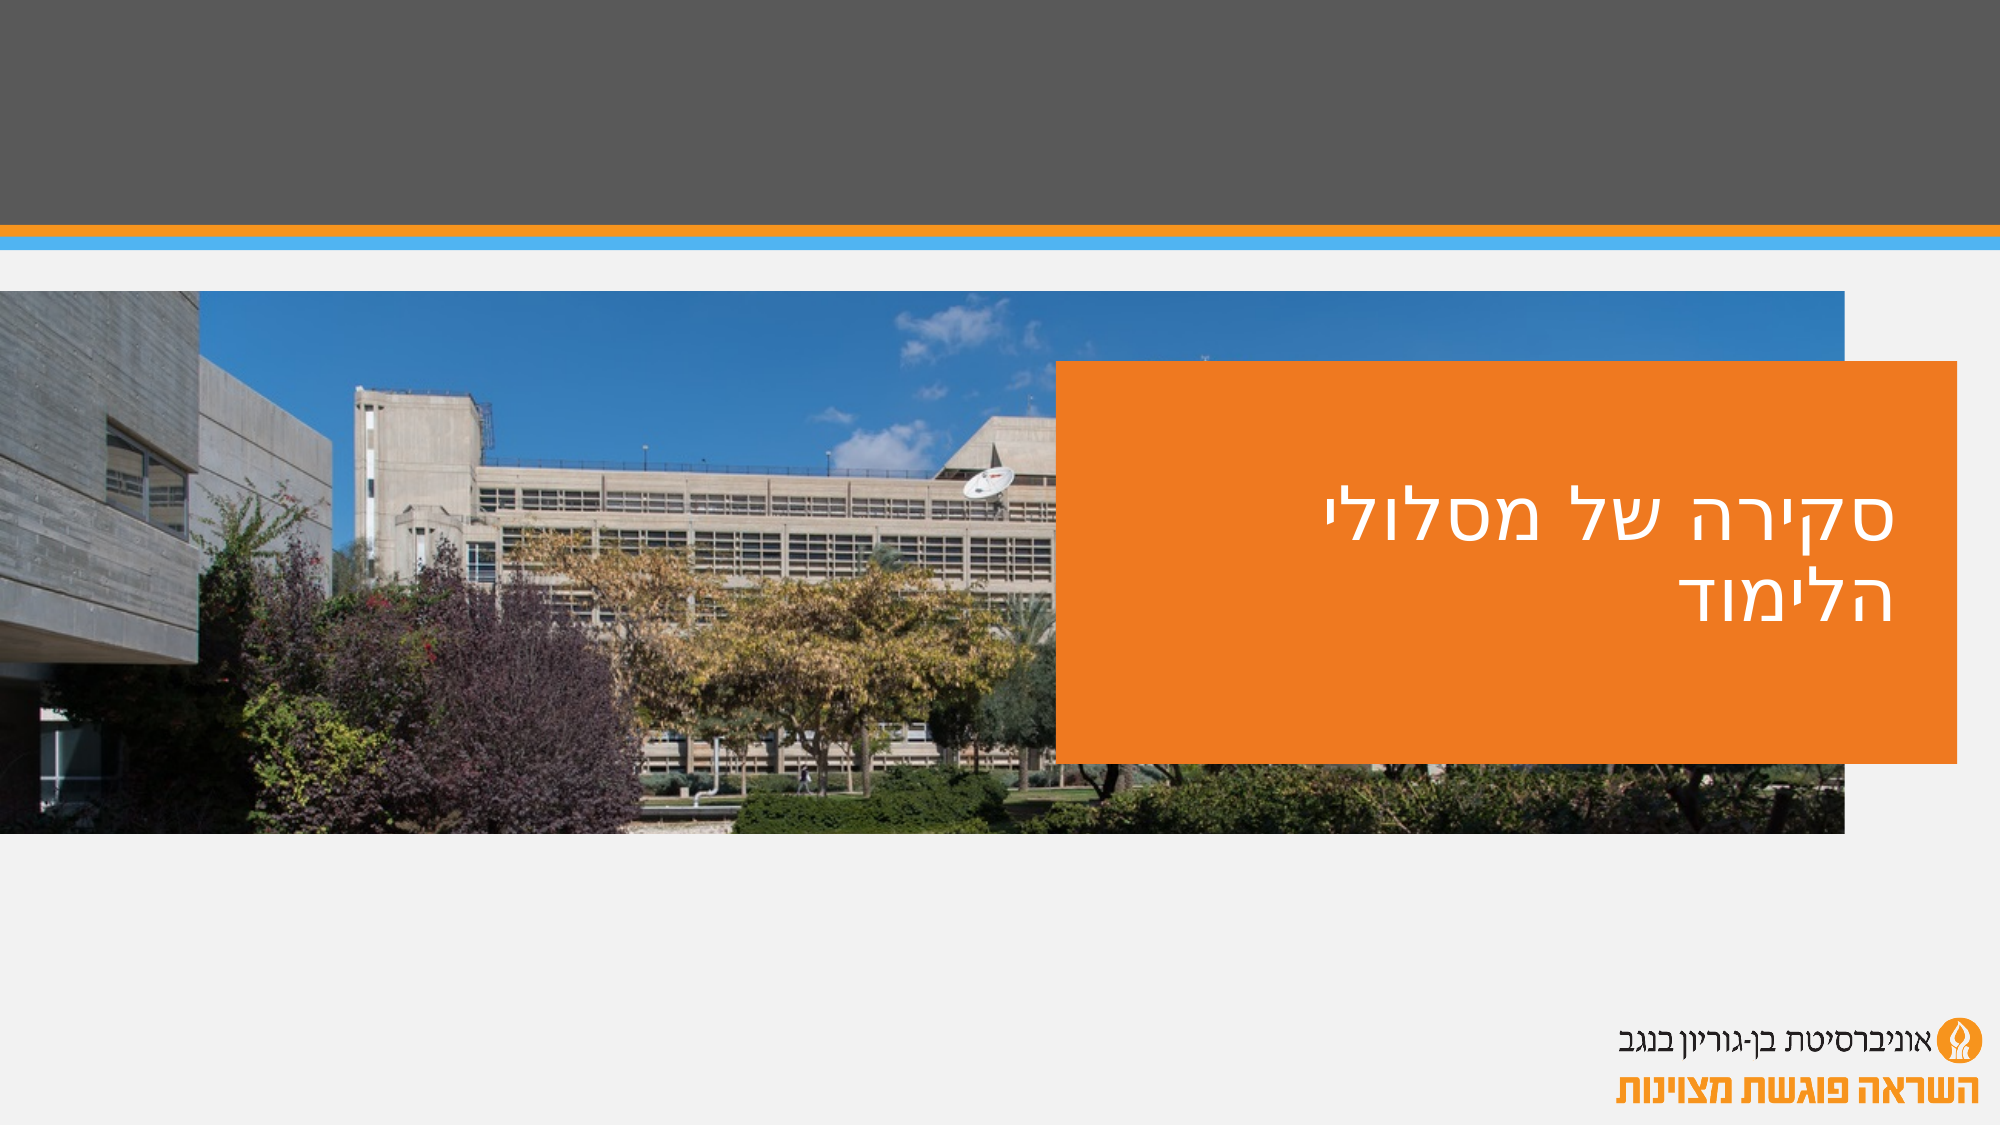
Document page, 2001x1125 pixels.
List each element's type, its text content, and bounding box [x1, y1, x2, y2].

picture [1609, 1006, 2000, 1125]
picture [0, 291, 1845, 834]
text_box סקירה של מסלולי הלימוד [1845, 382, 1913, 731]
text_box [1845, 360, 1958, 765]
